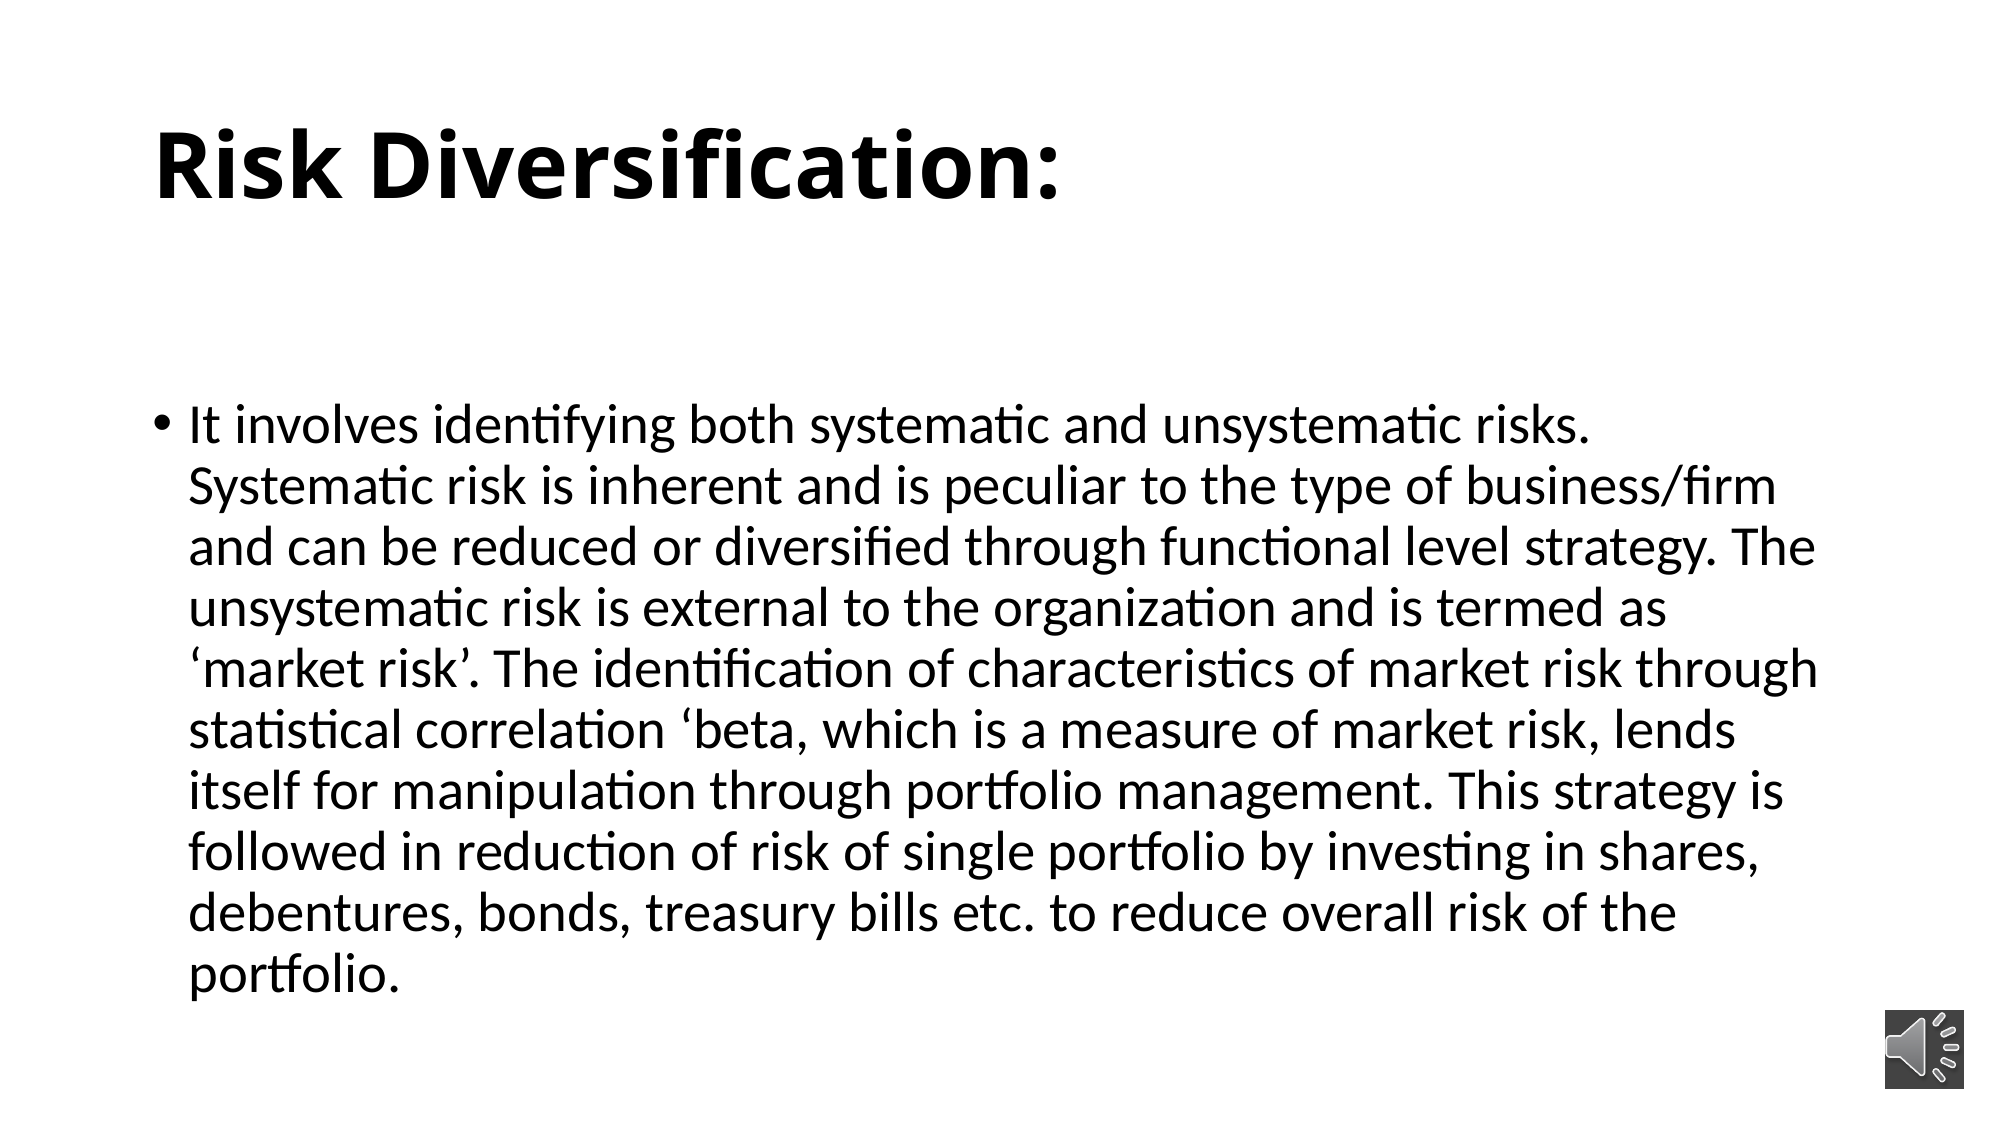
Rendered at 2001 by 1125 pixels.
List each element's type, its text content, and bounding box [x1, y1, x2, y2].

picture [1884, 1009, 1965, 1090]
list It involves identifying both systematic and unsystematic risks. Systematic risk is inherent and is peculiar to the type of business/firm and can be reduced or diversified through functional level strategy. The unsystematic risk is external to the organization and is termed as ‘market risk’. The identification of characteristics of market risk through statistical correlation ‘beta, which is a measure of market risk, lends itself for manipulation through portfolio management. This strategy is followed in reduction of risk of single portfolio by investing in shares, debentures, bonds, treasury bills etc. to reduce overall risk of the portfolio. [137, 299, 1863, 1014]
title Risk Diversification: [137, 59, 1863, 278]
